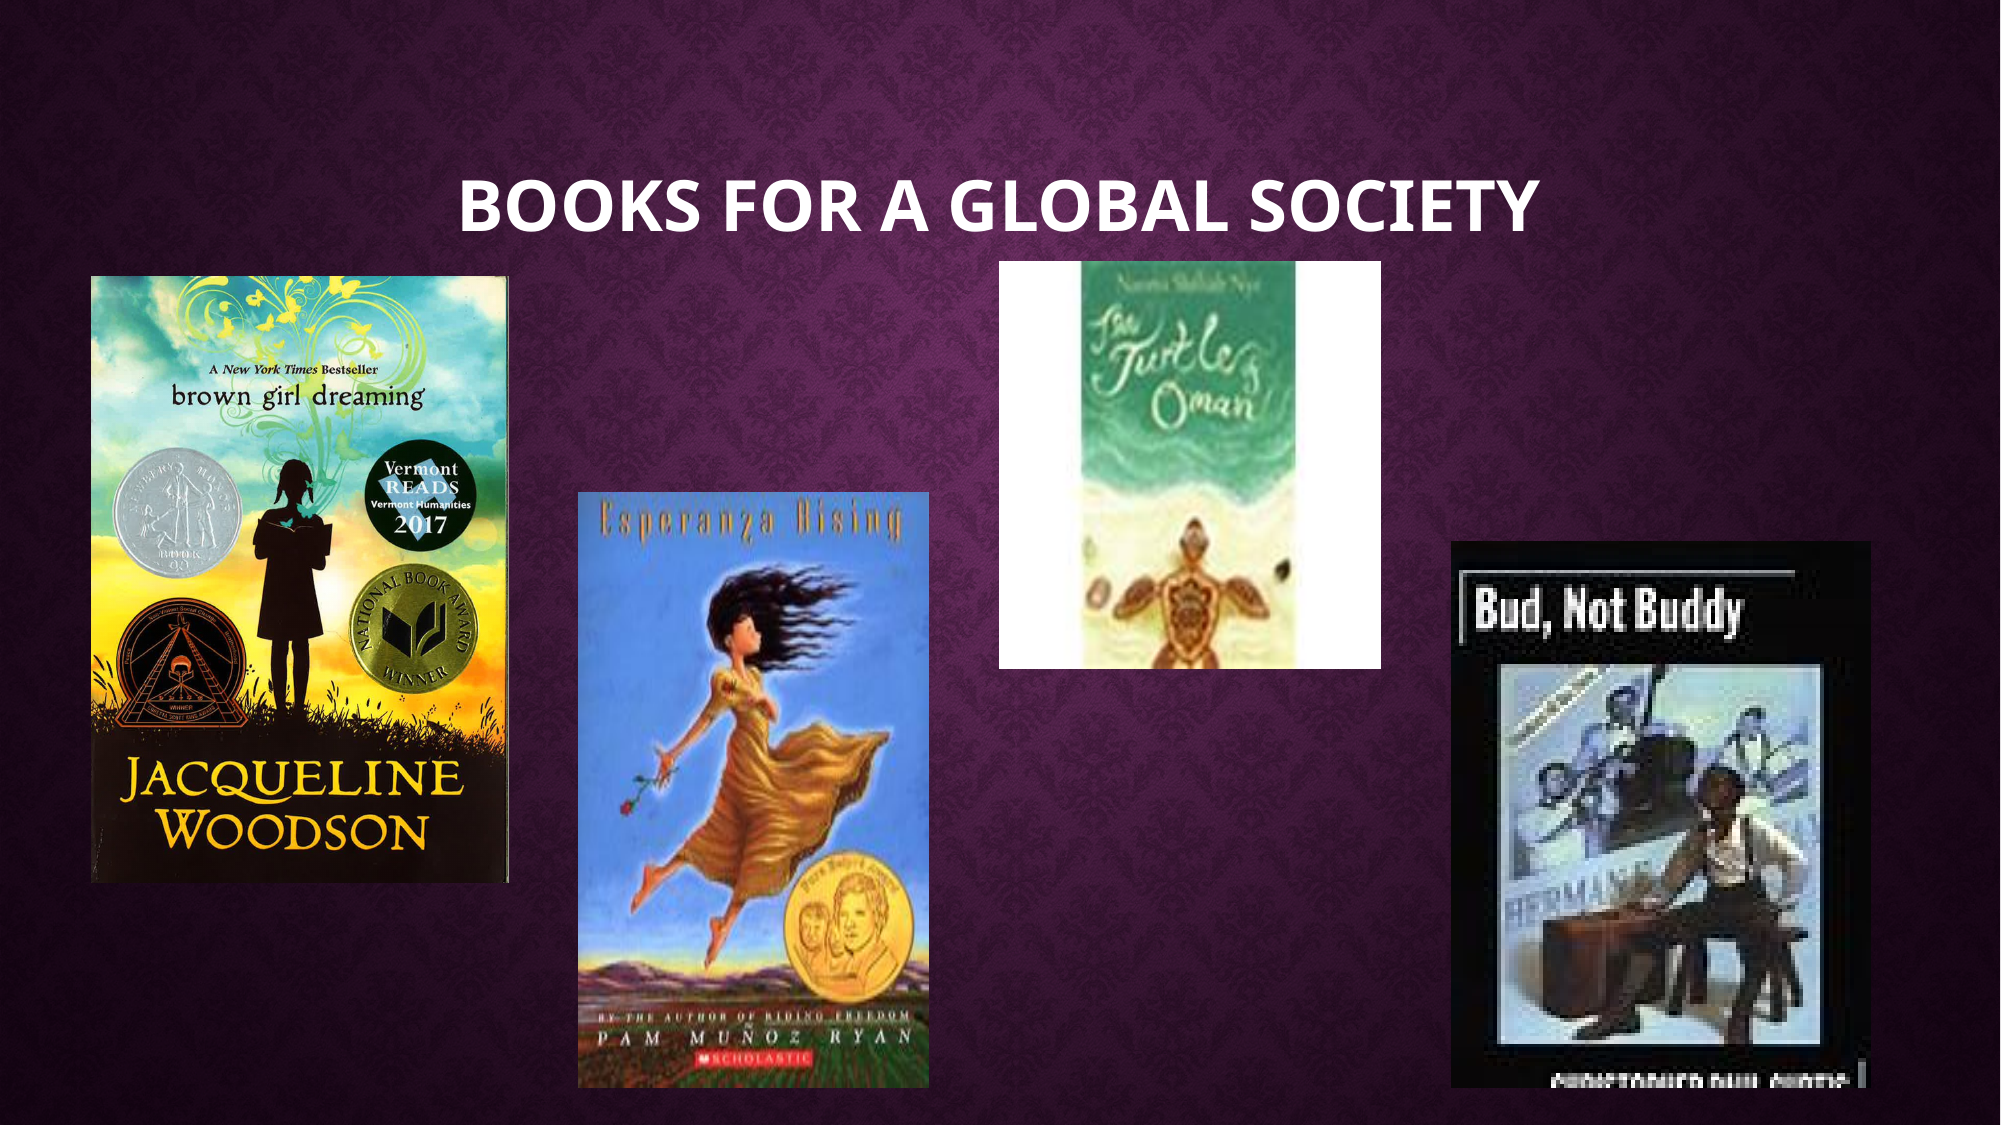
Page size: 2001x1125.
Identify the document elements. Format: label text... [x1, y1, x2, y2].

picture [578, 492, 929, 1088]
picture [998, 260, 1382, 669]
title Books for a global society [149, 99, 1849, 318]
picture [1451, 541, 1871, 1088]
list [91, 275, 509, 883]
